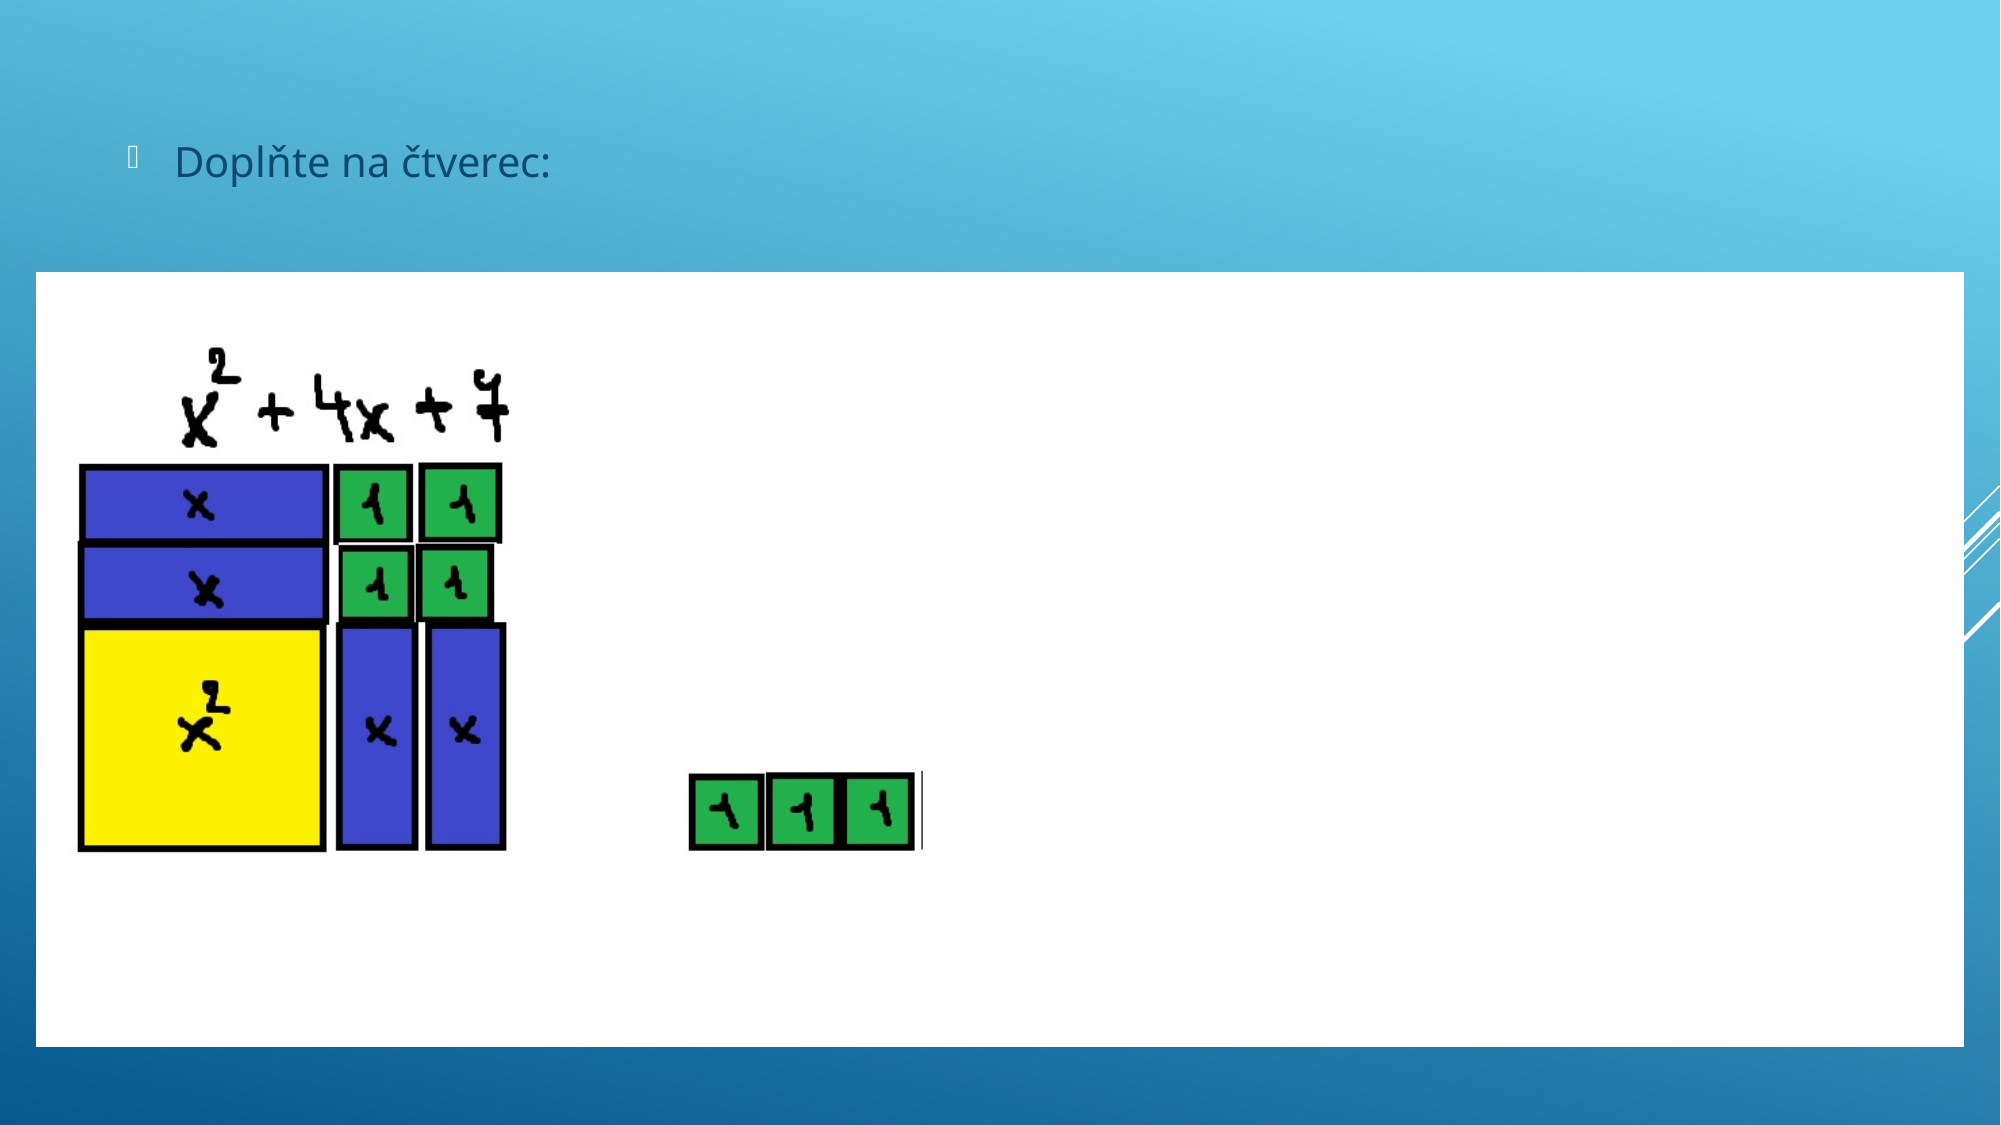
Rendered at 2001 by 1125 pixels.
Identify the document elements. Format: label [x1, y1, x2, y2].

picture [35, 272, 1964, 1048]
